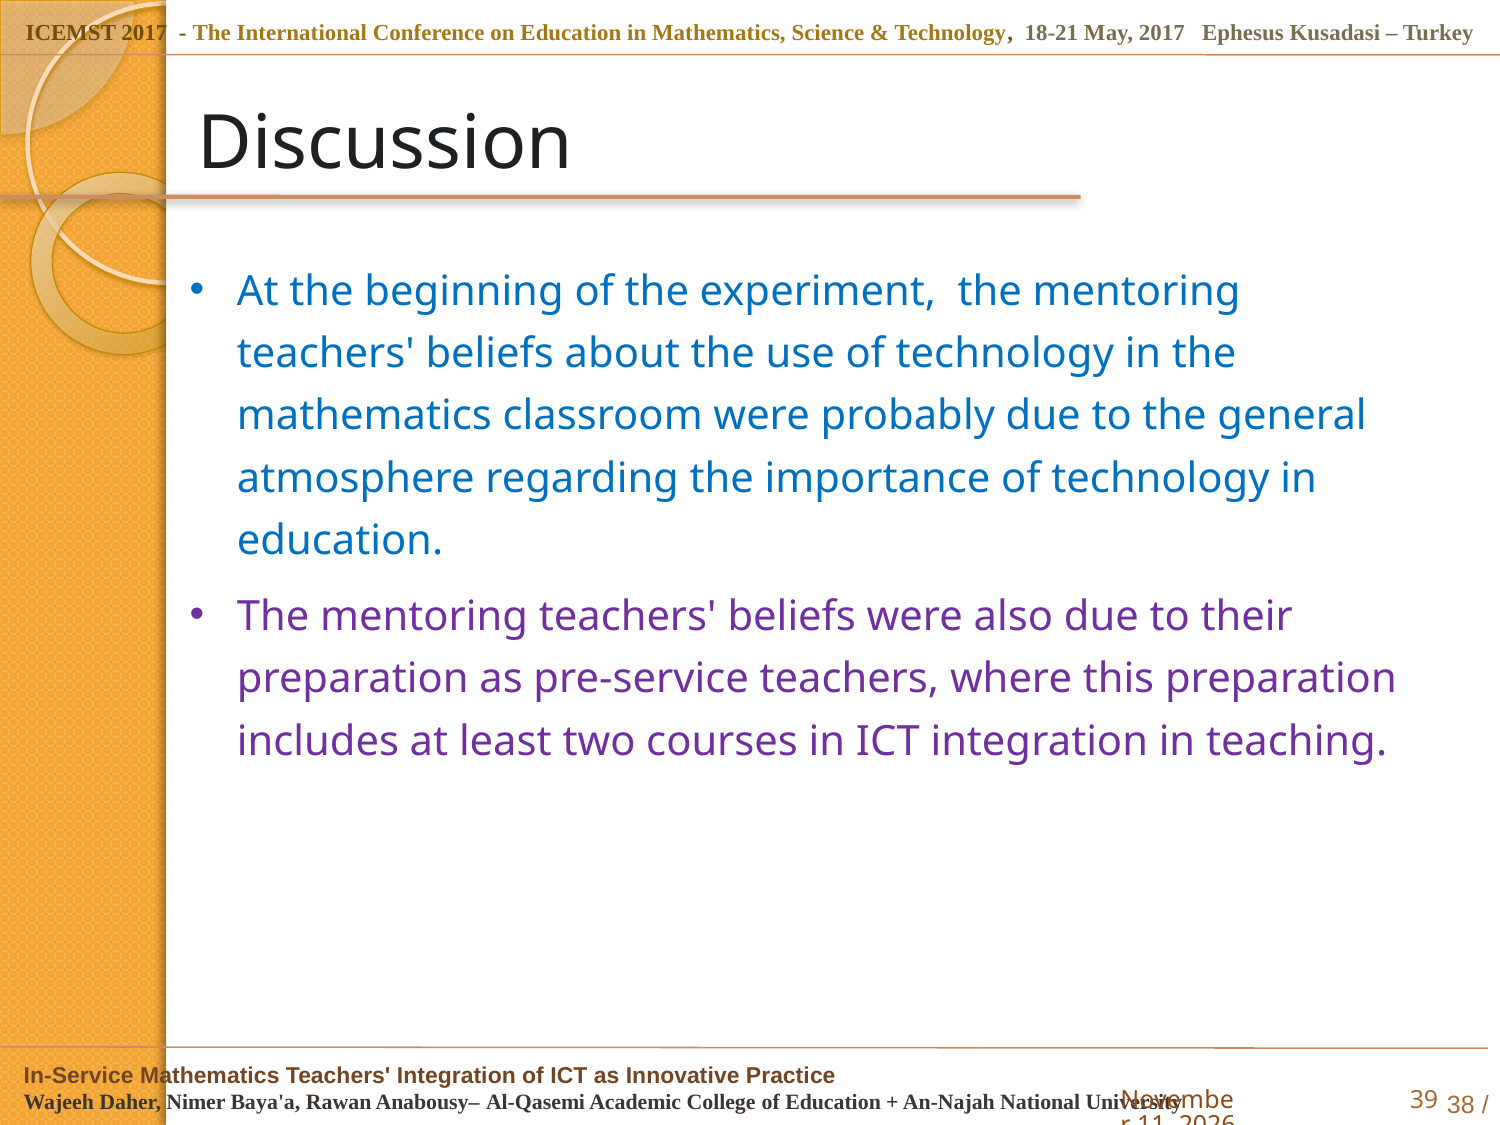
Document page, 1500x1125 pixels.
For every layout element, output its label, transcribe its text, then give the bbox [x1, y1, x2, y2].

slide_number 39 [1376, 1046, 1473, 1125]
text_box At the beginning of the experiment, the mentoring teachers' beliefs about the use of technology in the mathematics classroom were probably due to the general atmosphere regarding the importance of technology in education. The mentoring teachers' beliefs were also due to their preparation as pre-service teachers, where this preparation includes at least two courses in ICT integration in teaching. [162, 243, 1439, 771]
title Discussion [183, 45, 1414, 233]
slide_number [1215, 1046, 1365, 1125]
